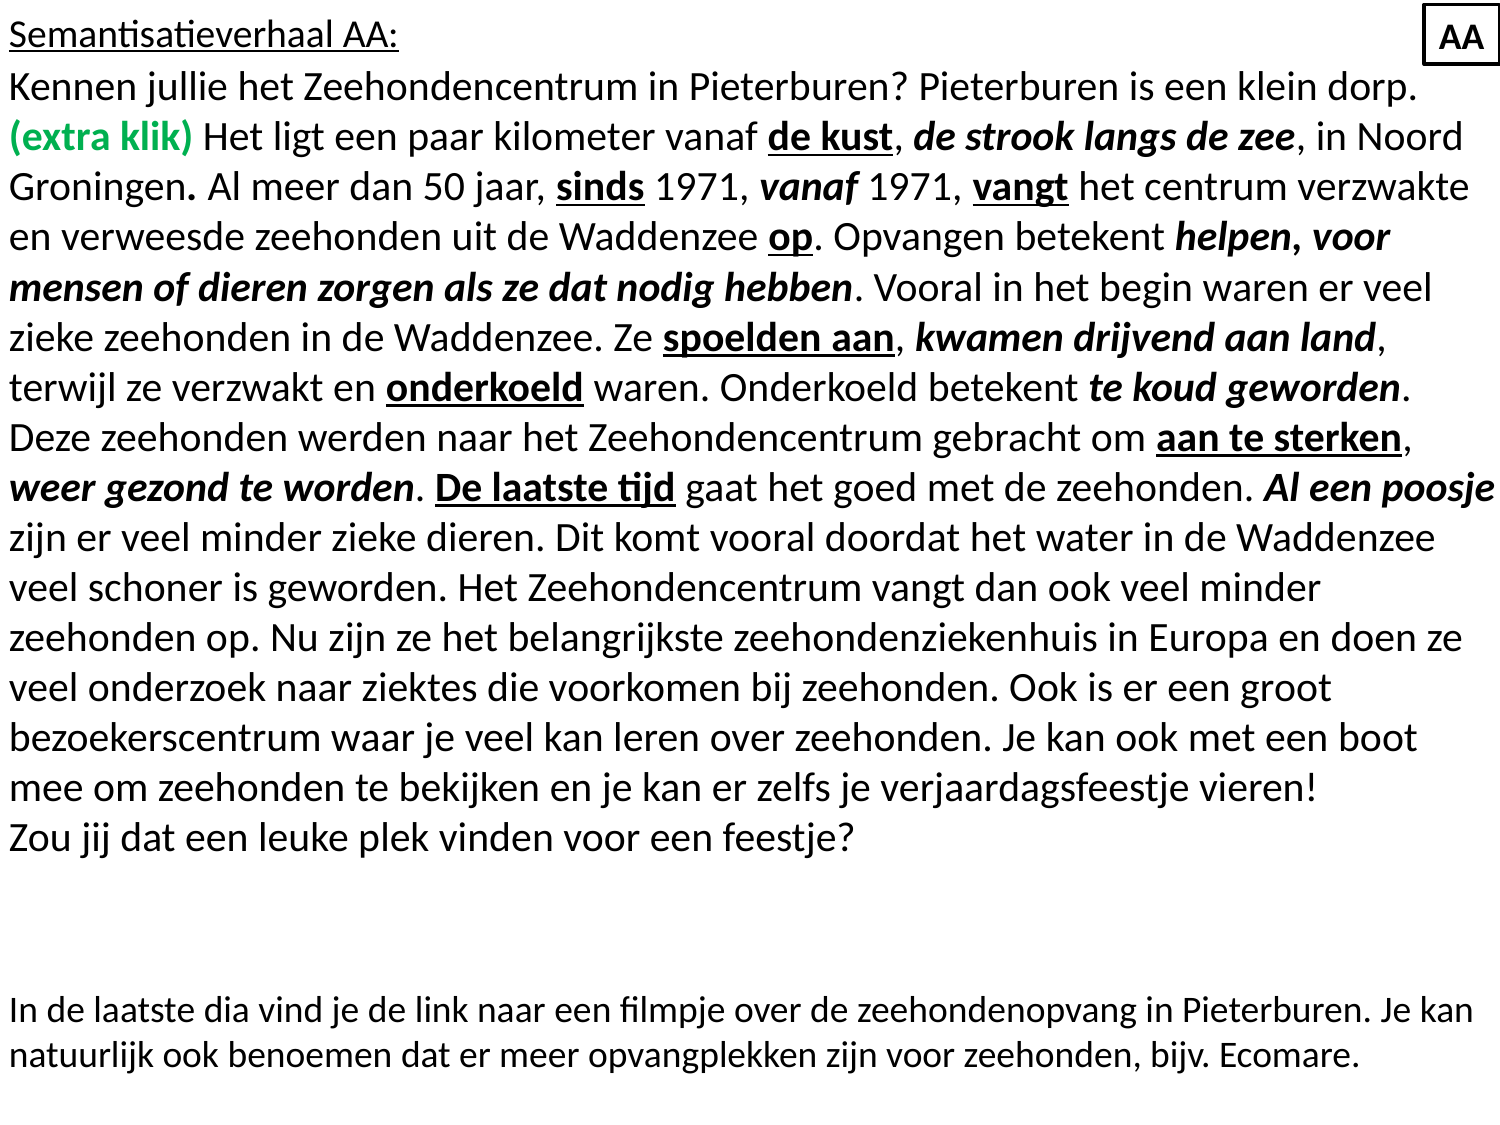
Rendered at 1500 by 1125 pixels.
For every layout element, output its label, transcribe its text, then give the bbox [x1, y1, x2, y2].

text_box AA [1424, 4, 1500, 65]
list Semantisatieverhaal AA: Kennen jullie het Zeehondencentrum in Pieterburen? Pieterburen is een klein dorp. (extra klik) Het ligt een paar kilometer vanaf de kust, de strook langs de zee, in Noord Groningen. Al meer dan 50 jaar, sinds 1971, vanaf 1971, vangt het centrum verzwakte en verweesde zeehonden uit de Waddenzee op. Opvangen betekent helpen, voor mensen of dieren zorgen als ze dat nodig hebben. Vooral in het begin waren er veel zieke zeehonden in de Waddenzee. Ze spoelden aan, kwamen drijvend aan land, terwijl ze verzwakt en onderkoeld waren. Onderkoeld betekent te koud geworden. Deze zeehonden werden naar het Zeehondencentrum gebracht om aan te sterken, weer gezond te worden. De laatste tijd gaat het goed met de zeehonden. Al een poosje zijn er veel minder zieke dieren. Dit komt vooral doordat het water in de Waddenzee veel schoner is geworden. Het Zeehondencentrum vangt dan ook veel minder zeehonden op. Nu zijn ze het belangrijkste zeehondenziekenhuis in Europa en doen ze veel onderzoek naar ziektes die voorkomen bij zeehonden. Ook is er een groot bezoekerscentrum waar je veel kan leren over zeehonden. Je kan ook met een boot mee om zeehonden te bekijken en je kan er zelfs je verjaardagsfeestje vieren! Zou jij dat een leuke plek vinden voor een feestje? In de laatste dia vind je de link naar een filmpje over de zeehondenopvang in Pieterburen. Je kan natuurlijk ook benoemen dat er meer opvangplekken zijn voor zeehonden, bijv. Ecomare. [0, 0, 1500, 1125]
